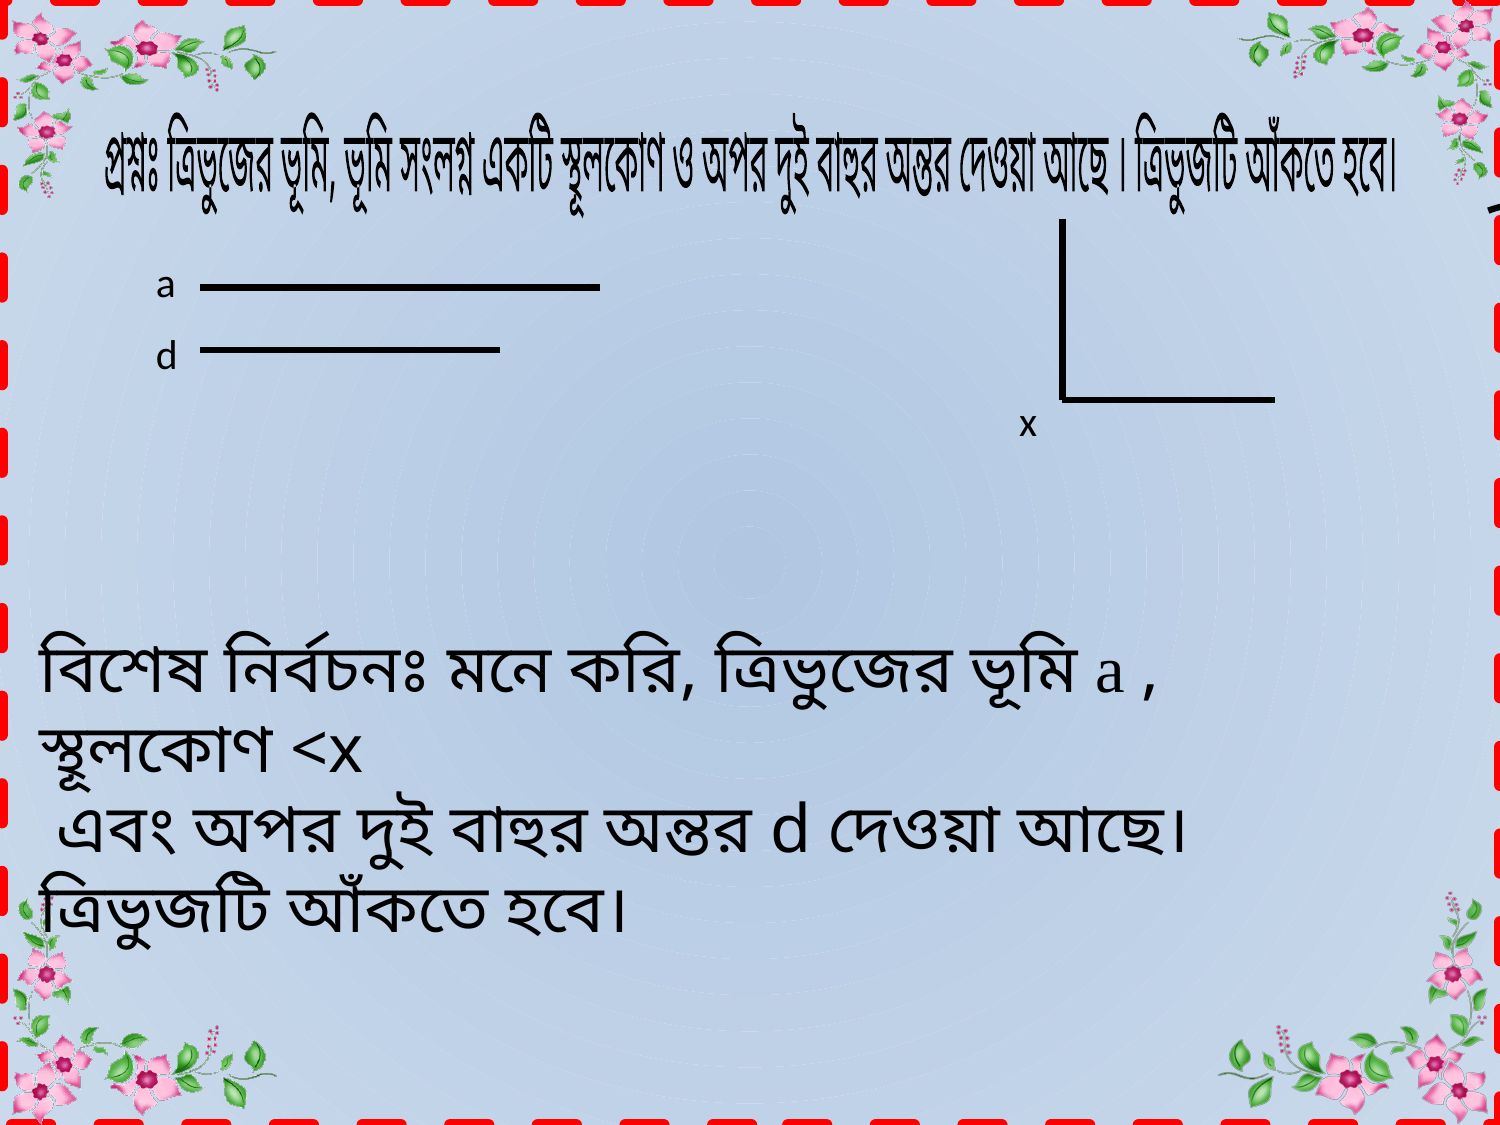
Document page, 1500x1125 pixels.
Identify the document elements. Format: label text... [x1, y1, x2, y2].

text_box a [141, 248, 204, 314]
picture [12, 891, 277, 1125]
picture [1269, 144, 1274, 185]
text_box x [1004, 387, 1067, 453]
picture [1315, 138, 1335, 143]
text_box বিশেষ নির্বচনঃ মনে করি, ত্রিভুজের ভূমি a , স্থূলকোণ <x এবং অপর দুই বাহুর অন্তর d দেওয়া আছে। ত্রিভুজটি আঁকতে হবে। [24, 618, 1352, 1033]
picture [12, 12, 277, 198]
text_box d [141, 320, 204, 385]
text_box [1487, 206, 1500, 251]
picture [1218, 892, 1487, 1124]
picture [1237, 0, 1493, 185]
